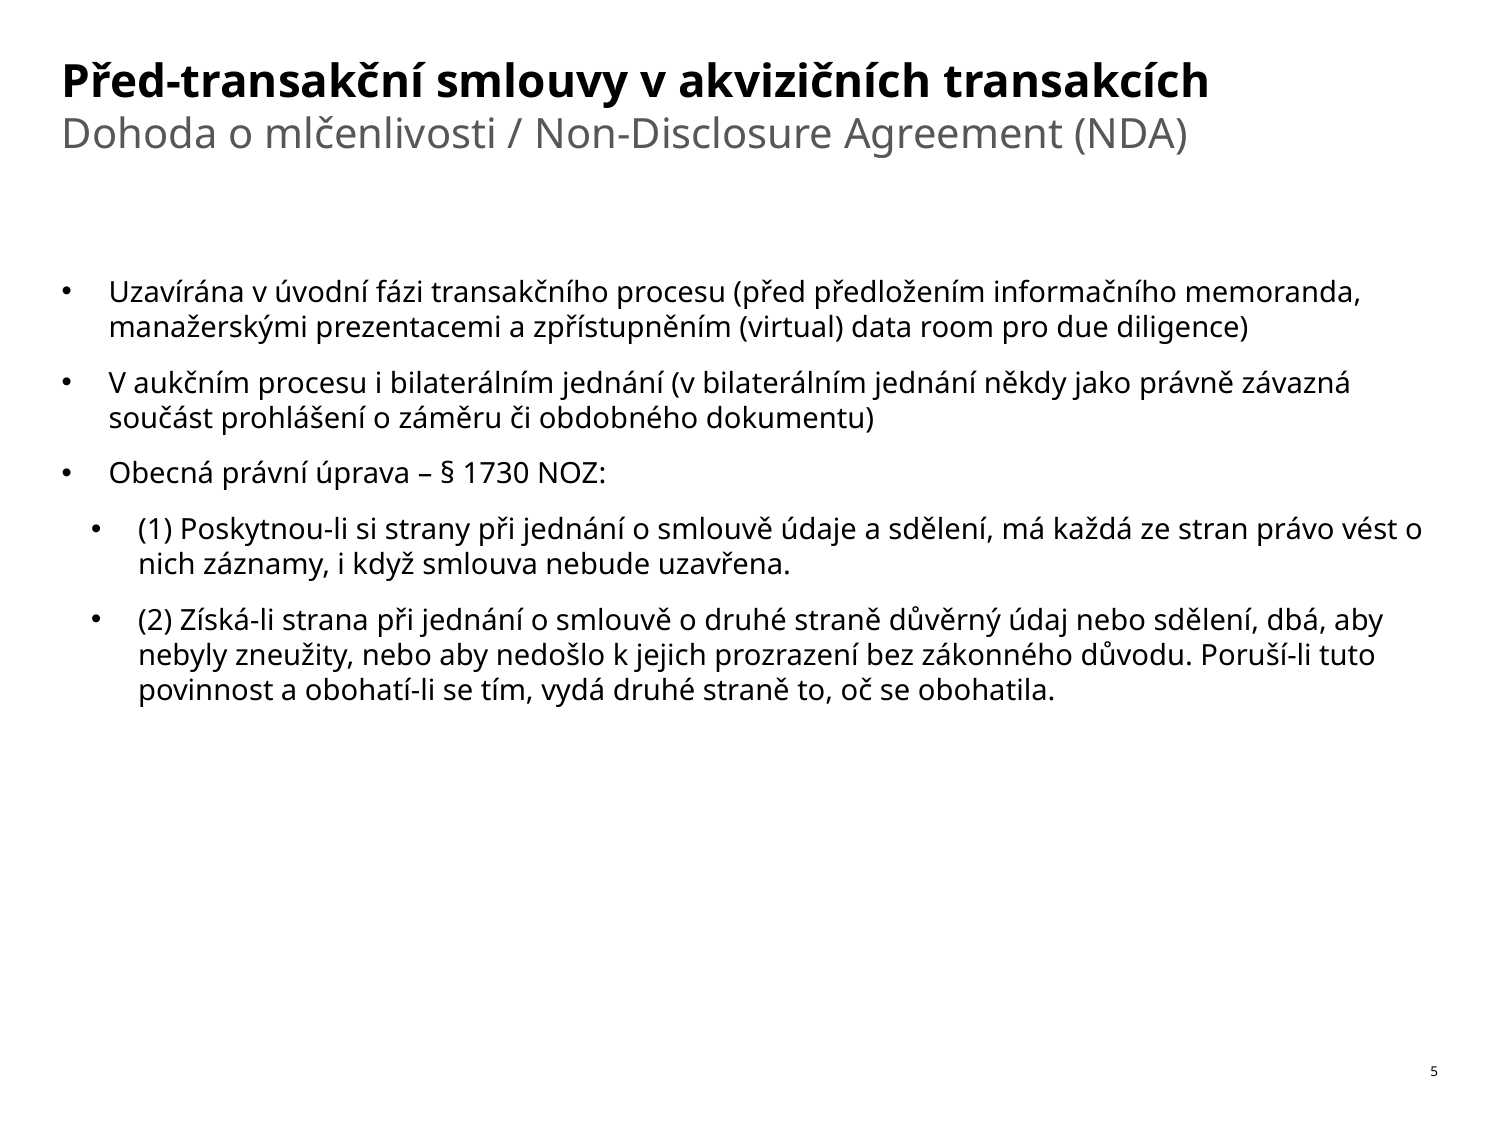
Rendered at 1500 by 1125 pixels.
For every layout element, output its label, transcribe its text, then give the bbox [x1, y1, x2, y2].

list Uzavírána v úvodní fázi transakčního procesu (před předložením informačního memoranda, manažerskými prezentacemi a zpřístupněním (virtual) data room pro due diligence) V aukčním procesu i bilaterálním jednání (v bilaterálním jednání někdy jako právně závazná součást prohlášení o záměru či obdobného dokumentu) Obecná právní úprava – § 1730 NOZ: (1) Poskytnou-li si strany při jednání o smlouvě údaje a sdělení, má každá ze stran právo vést o nich záznamy, i když smlouva nebude uzavřena. (2) Získá-li strana při jednání o smlouvě o druhé straně důvěrný údaj nebo sdělení, dbá, aby nebyly zneužity, nebo aby nedošlo k jejich prozrazení bez zákonného důvodu. Poruší-li tuto povinnost a obohatí-li se tím, vydá druhé straně to, oč se obohatila. [61, 273, 1436, 1047]
title Před-transakční smlouvy v akvizičních transakcích [61, 52, 1435, 107]
list Dohoda o mlčenlivosti / Non-Disclosure Agreement (NDA) [61, 107, 1435, 232]
